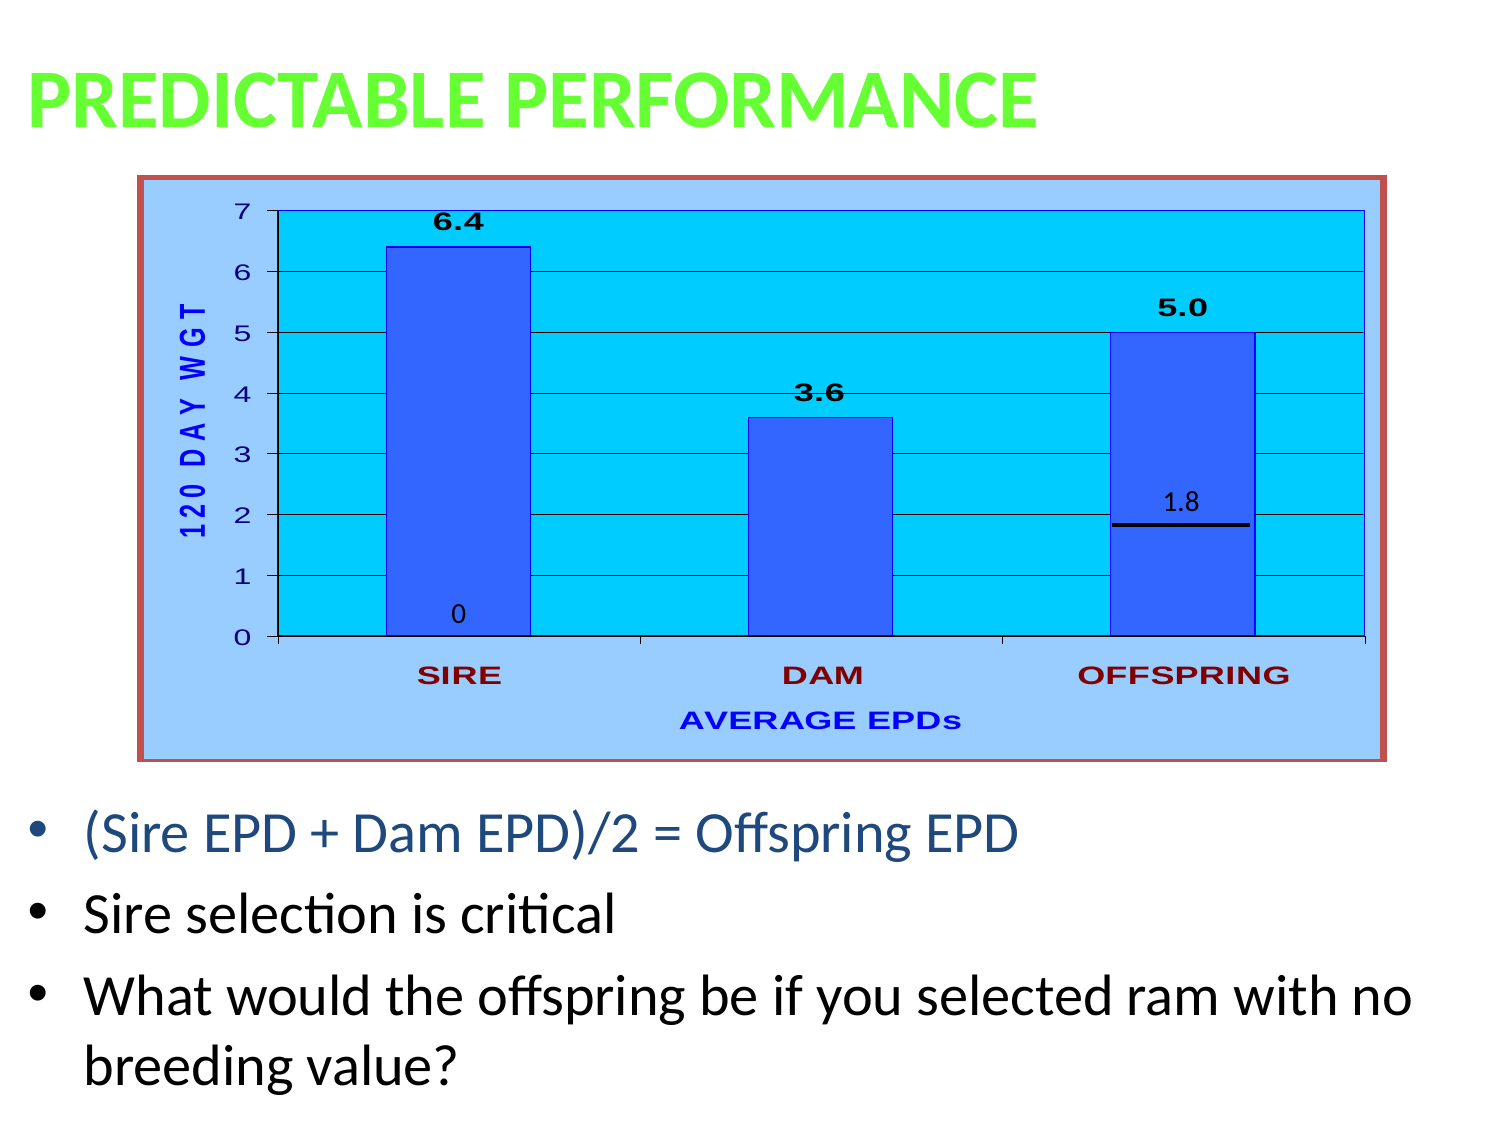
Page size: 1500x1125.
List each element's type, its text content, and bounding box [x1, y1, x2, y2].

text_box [137, 174, 1388, 763]
list (Sire EPD + Dam EPD)/2 = Offspring EPD Sire selection is critical What would the offspring be if you selected ram with no breeding value? [12, 786, 1500, 1124]
title PREDICTABLE PERFORMANCE [12, 0, 1475, 188]
